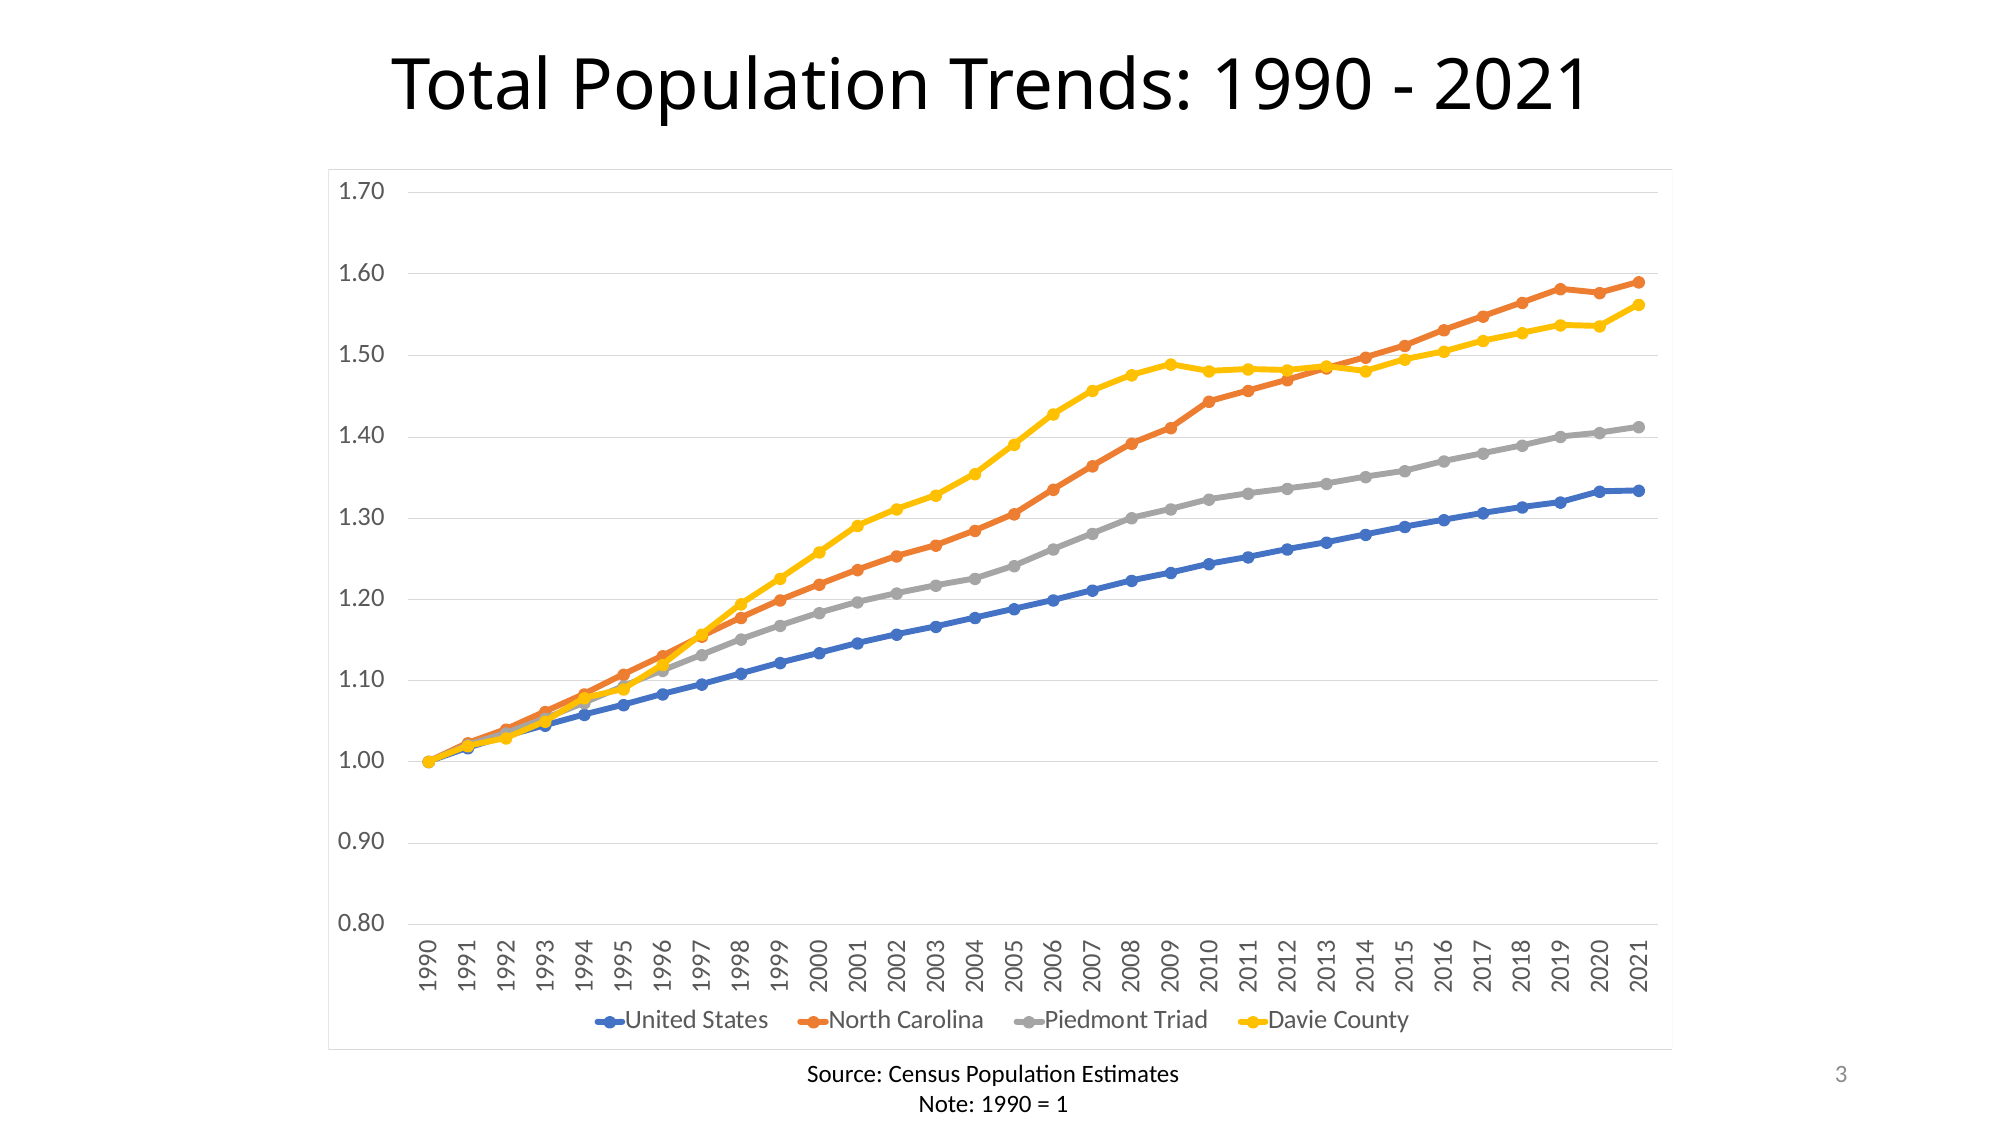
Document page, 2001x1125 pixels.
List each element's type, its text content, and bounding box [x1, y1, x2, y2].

text_box Source: Census Population Estimates Note: 1990 = 1 [790, 1050, 1197, 1125]
title Total Population Trends: 1990 - 2021 [24, 5, 1963, 169]
slide_number 3 [1412, 1042, 1863, 1103]
picture [327, 168, 1673, 1050]
